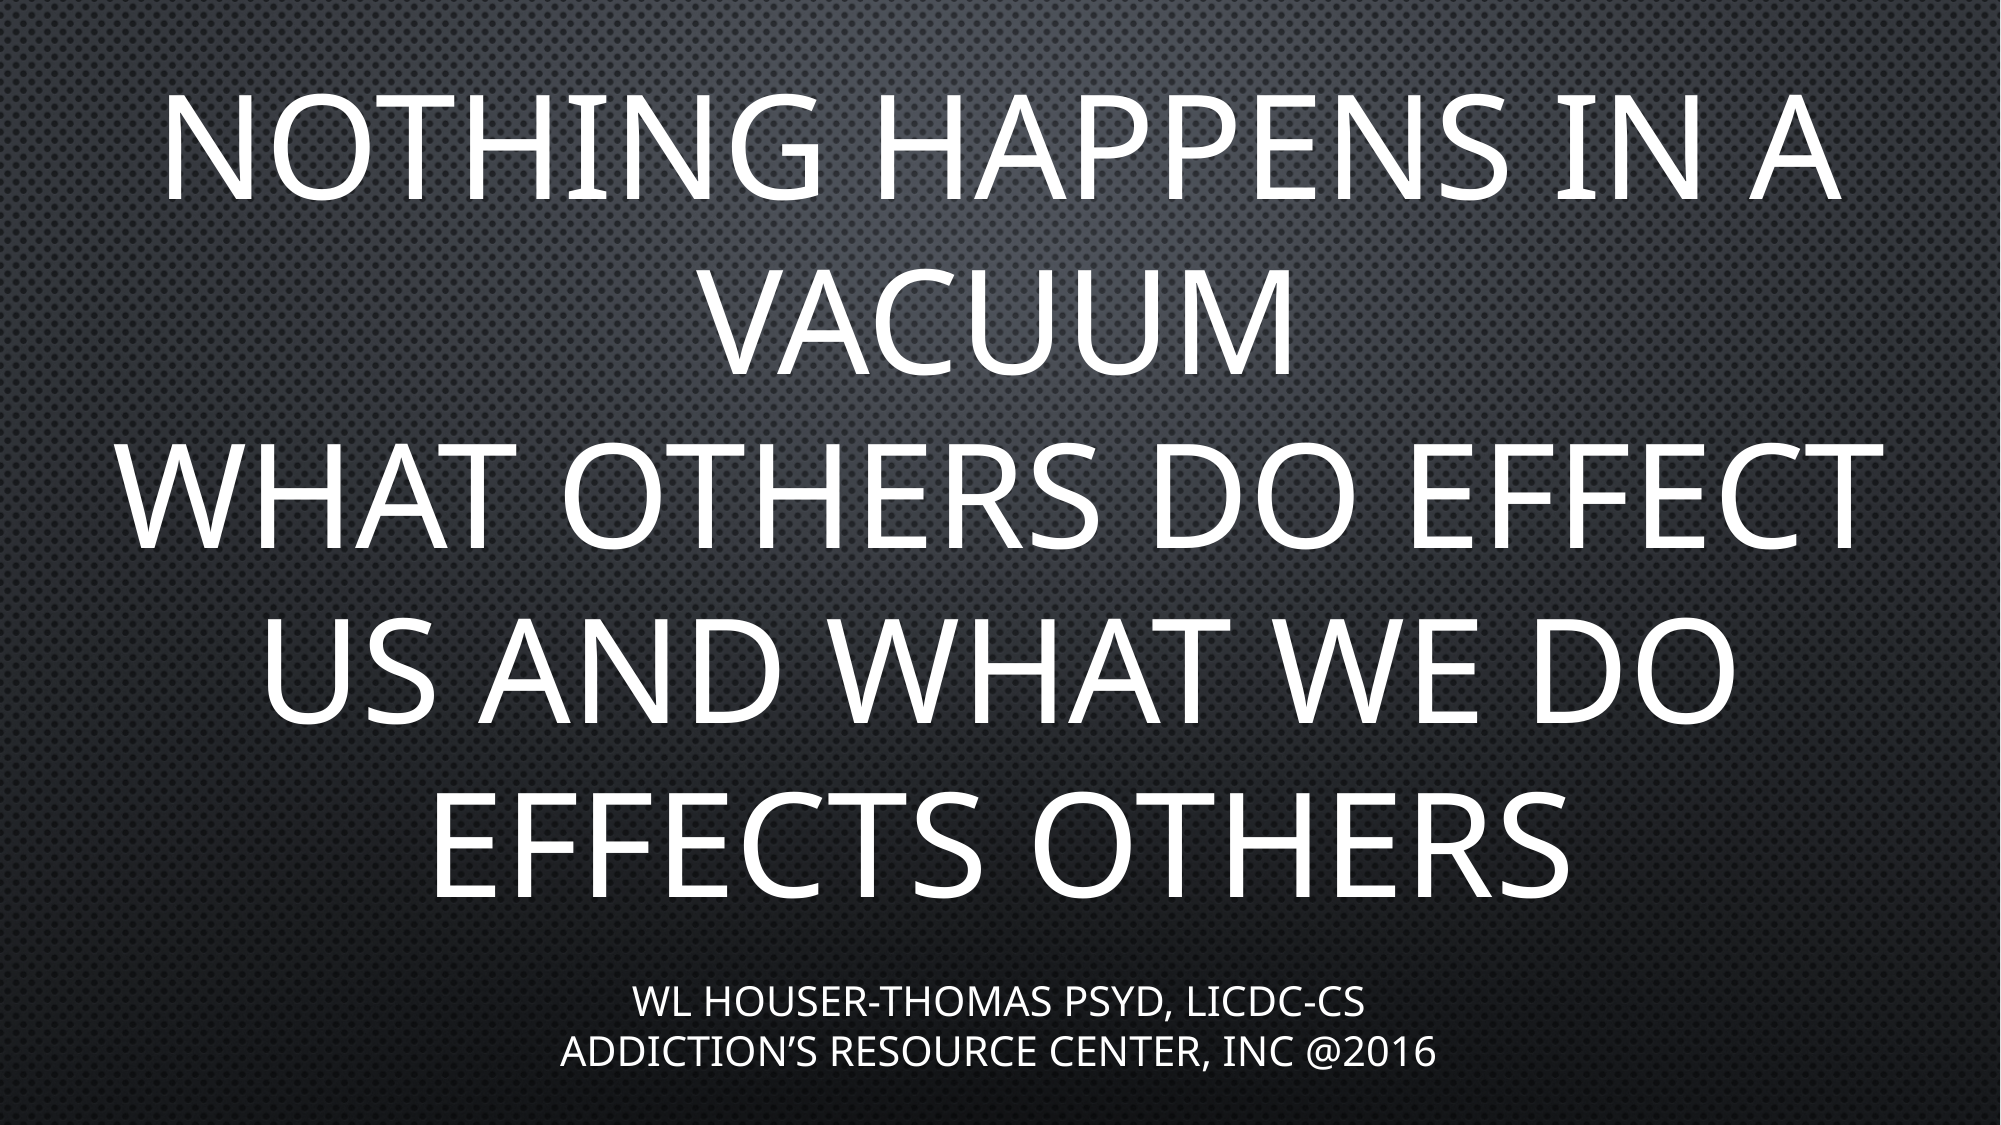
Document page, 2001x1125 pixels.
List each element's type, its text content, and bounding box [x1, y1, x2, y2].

title Nothing happens in a vacuum what others do effect us and what we do effects others [76, 42, 1924, 935]
subtitle WL Houser-Thomas PsyD, LICDC-CS Addiction’s Resource Center, INC @2016 [287, 967, 1711, 1083]
